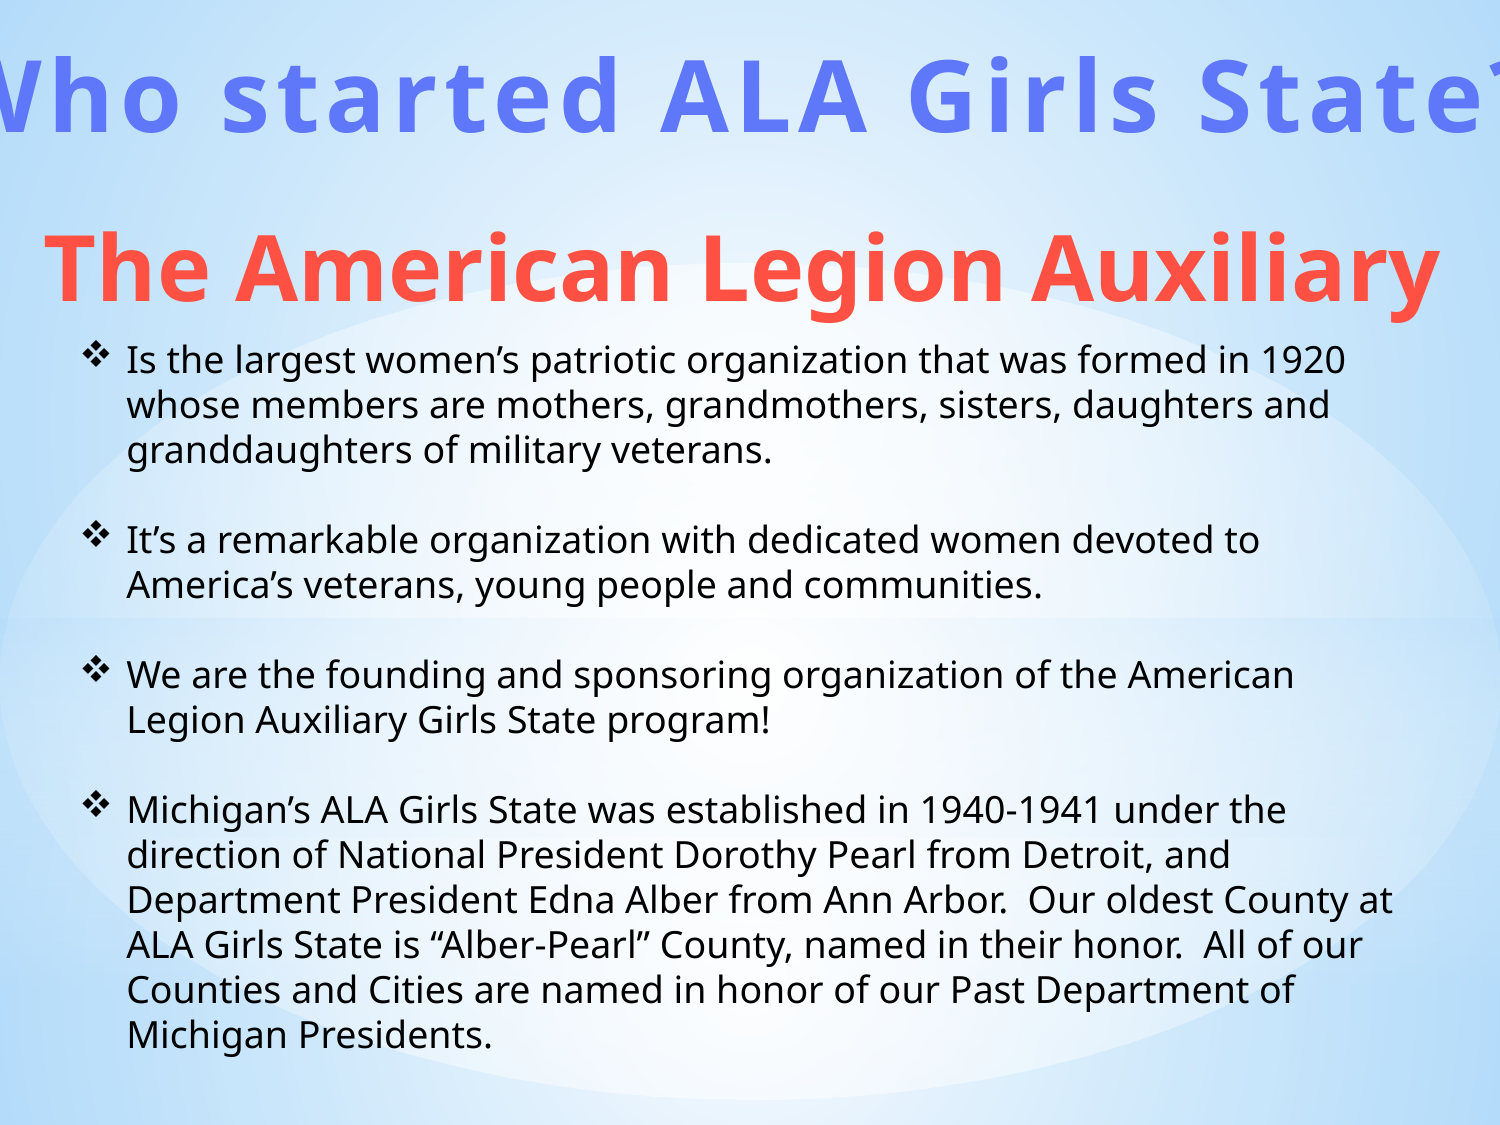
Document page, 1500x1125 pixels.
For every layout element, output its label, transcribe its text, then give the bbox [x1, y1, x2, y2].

text_box Is the largest women’s patriotic organization that was formed in 1920 whose members are mothers, grandmothers, sisters, daughters and granddaughters of military veterans. It’s a remarkable organization with dedicated women devoted to America’s veterans, young people and communities. We are the founding and sponsoring organization of the American Legion Auxiliary Girls State program! Michigan’s ALA Girls State was established in 1940-1941 under the direction of National President Dorothy Pearl from Detroit, and Department President Edna Alber from Ann Arbor. Our oldest County at ALA Girls State is “Alber-Pearl” County, named in their honor. All of our Counties and Cities are named in honor of our Past Department of Michigan Presidents. [64, 329, 1421, 1064]
text_box [50, 199, 1473, 260]
text_box Who started ALA Girls State? [0, 24, 1500, 160]
text_box The American Legion Auxiliary [29, 202, 1457, 328]
